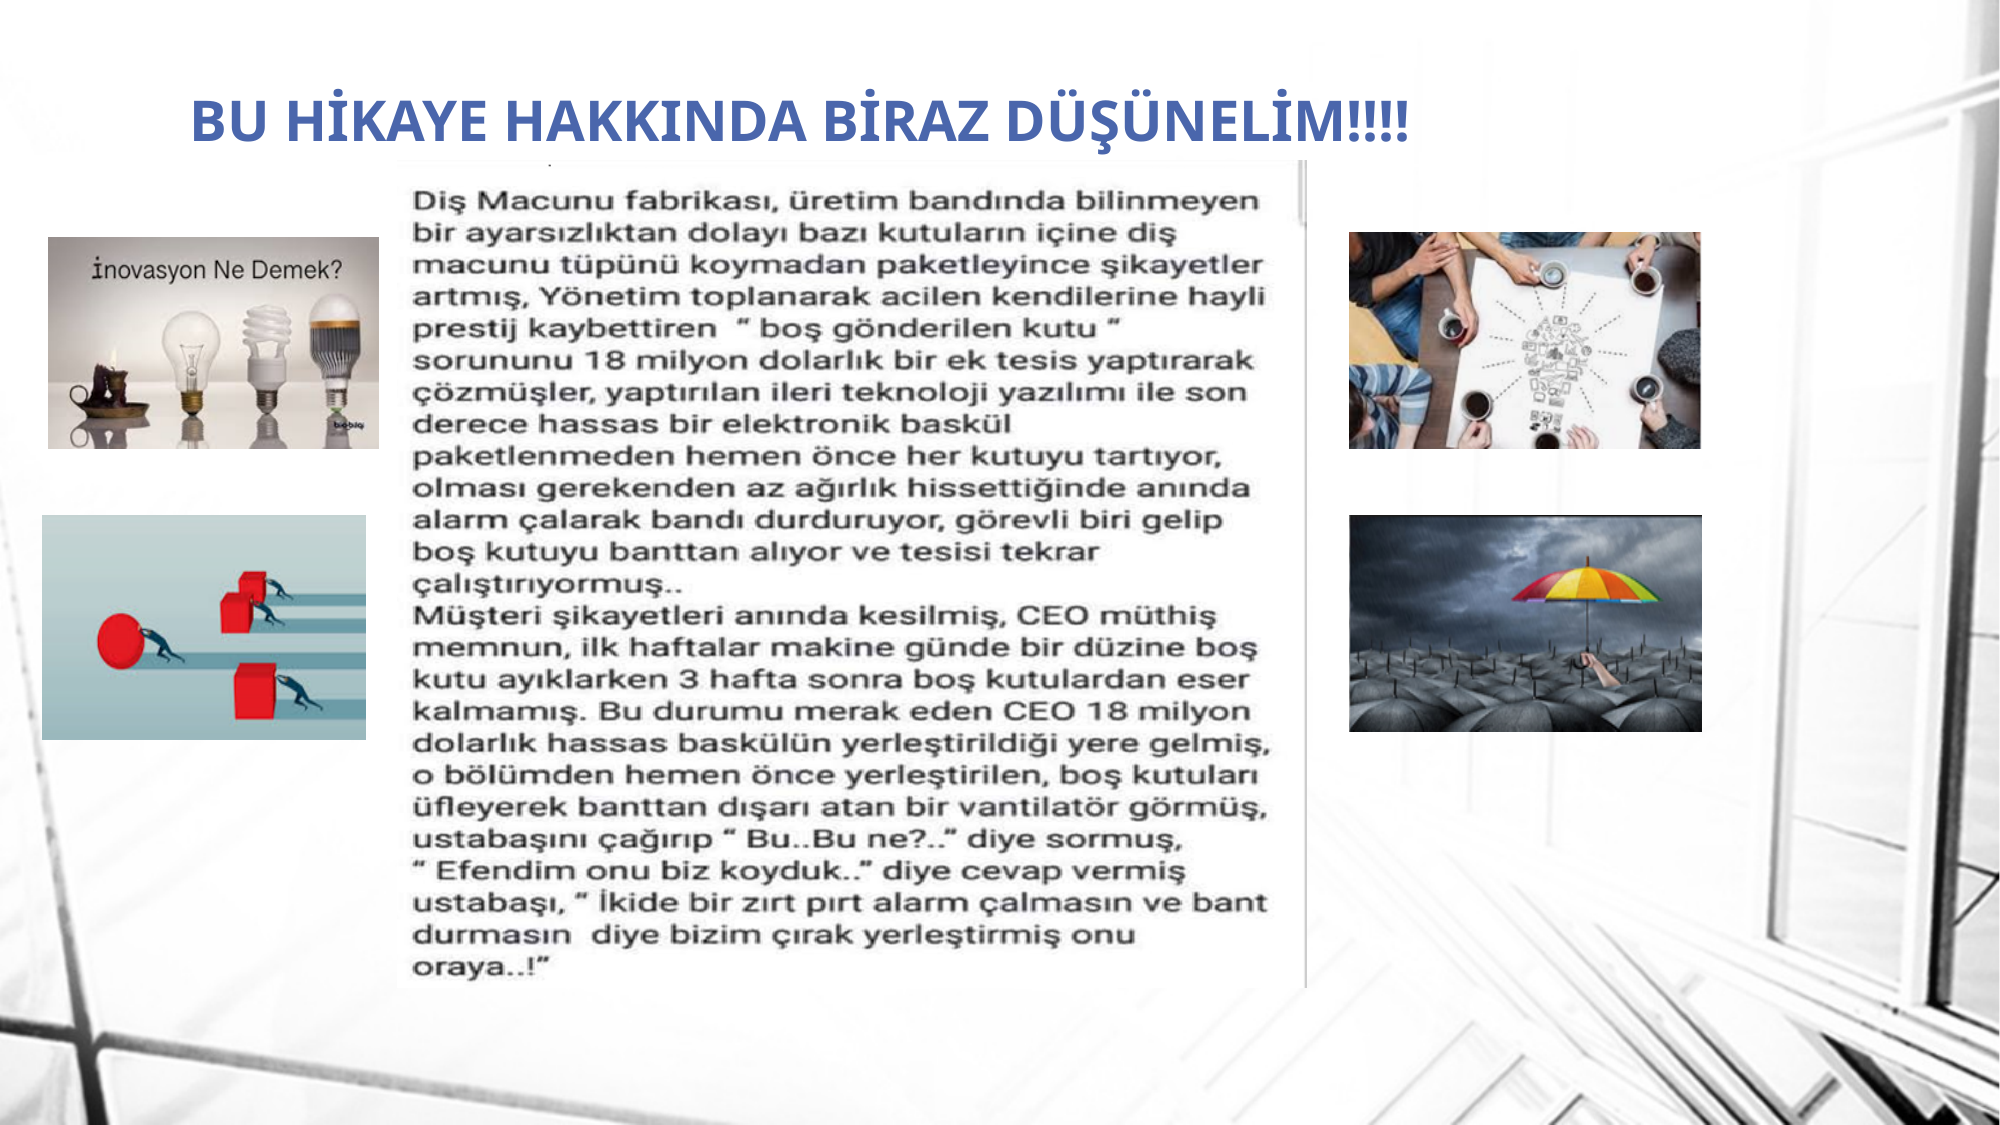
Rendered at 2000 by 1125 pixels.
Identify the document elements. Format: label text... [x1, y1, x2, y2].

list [397, 160, 1307, 988]
title BU HİKAYE HAKKINDA BİRAZ DÜŞÜNELİM!!!! [174, 54, 1600, 161]
picture [0, 0, 2000, 1125]
